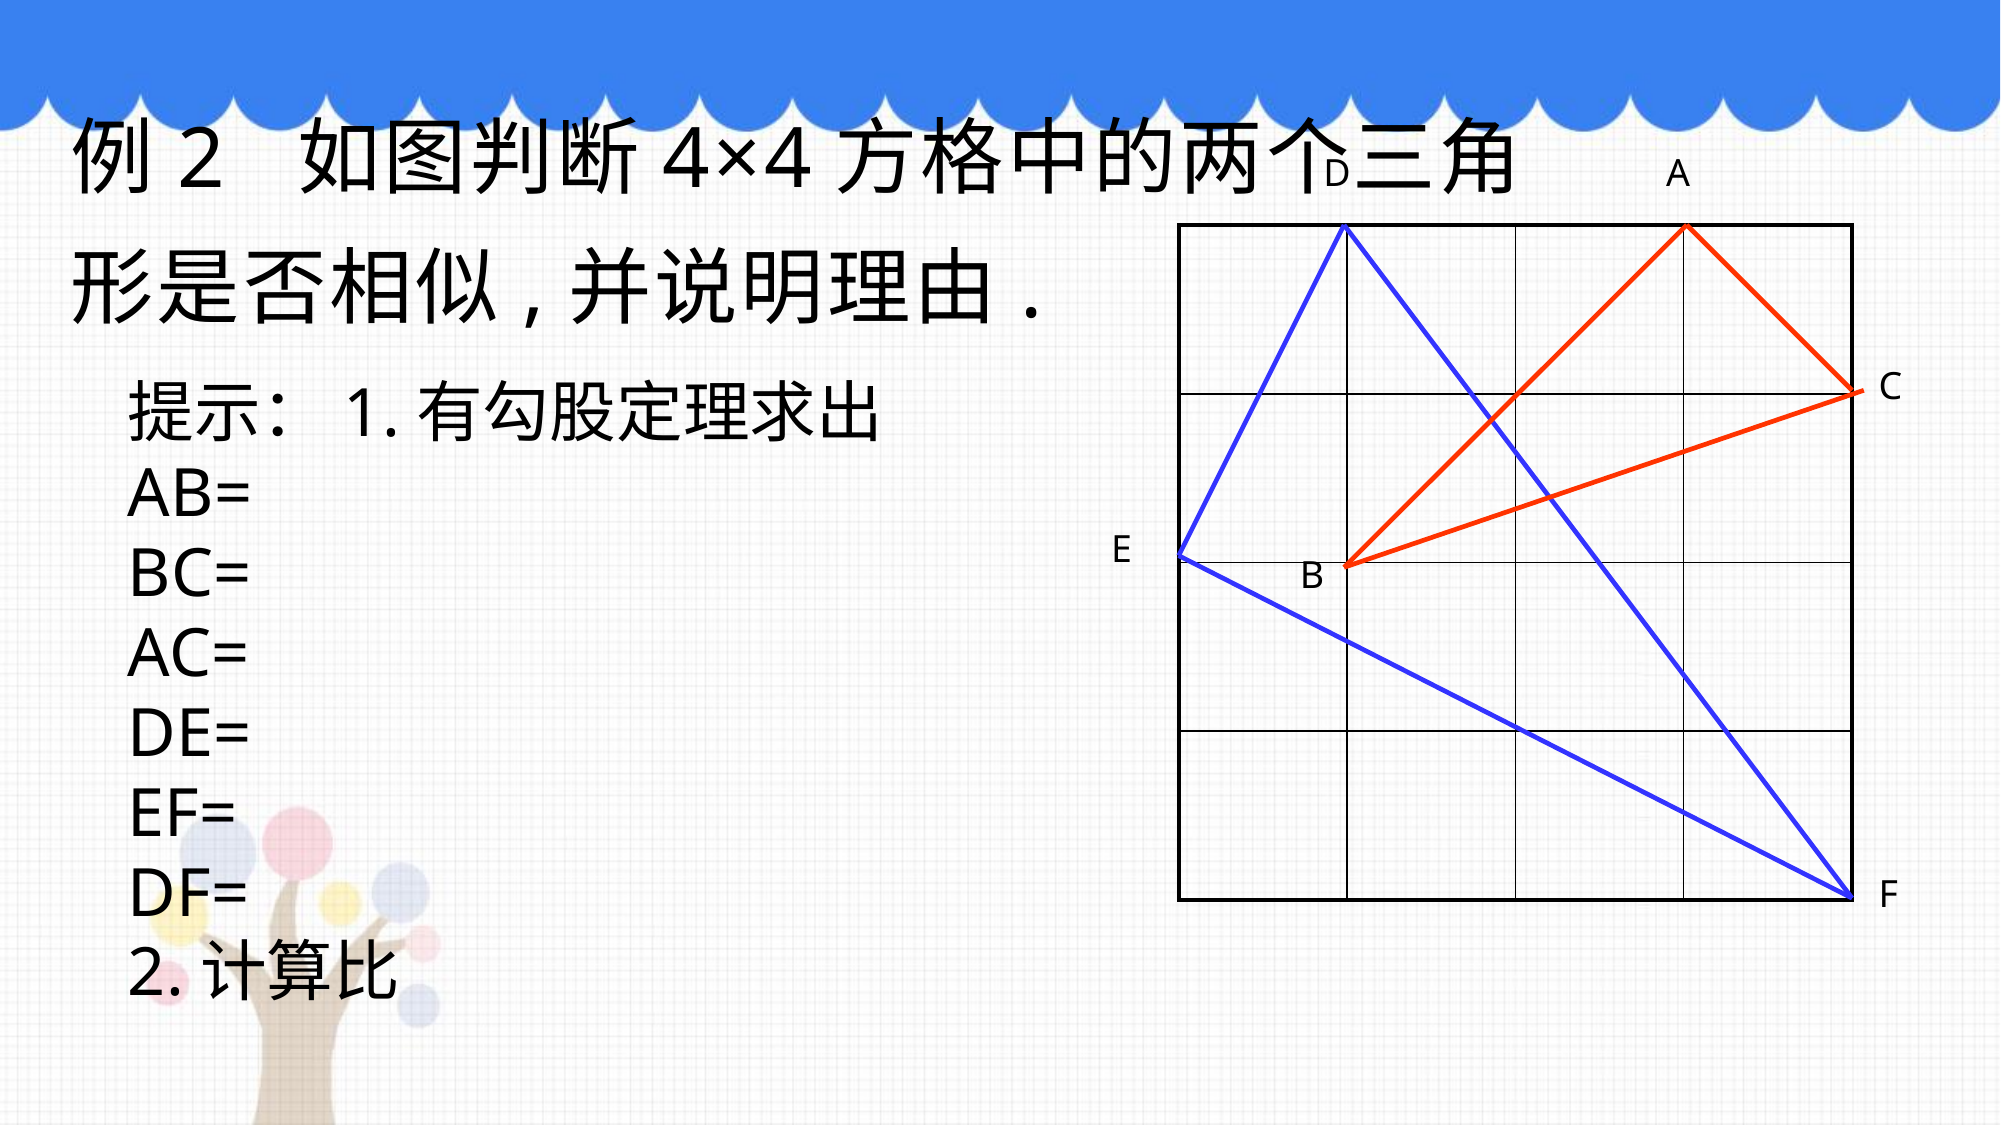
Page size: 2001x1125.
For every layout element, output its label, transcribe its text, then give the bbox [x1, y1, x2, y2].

picture [0, 0, 2001, 1125]
text_box 提示：1.有勾股定理求出 AB= BC= AC= DE= EF= DF= 2.计算比 [113, 362, 1000, 1097]
list 例2 如图判断4×4方格中的两个三角形是否相似,并说明理由. [55, 66, 1603, 315]
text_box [1096, 142, 1947, 924]
